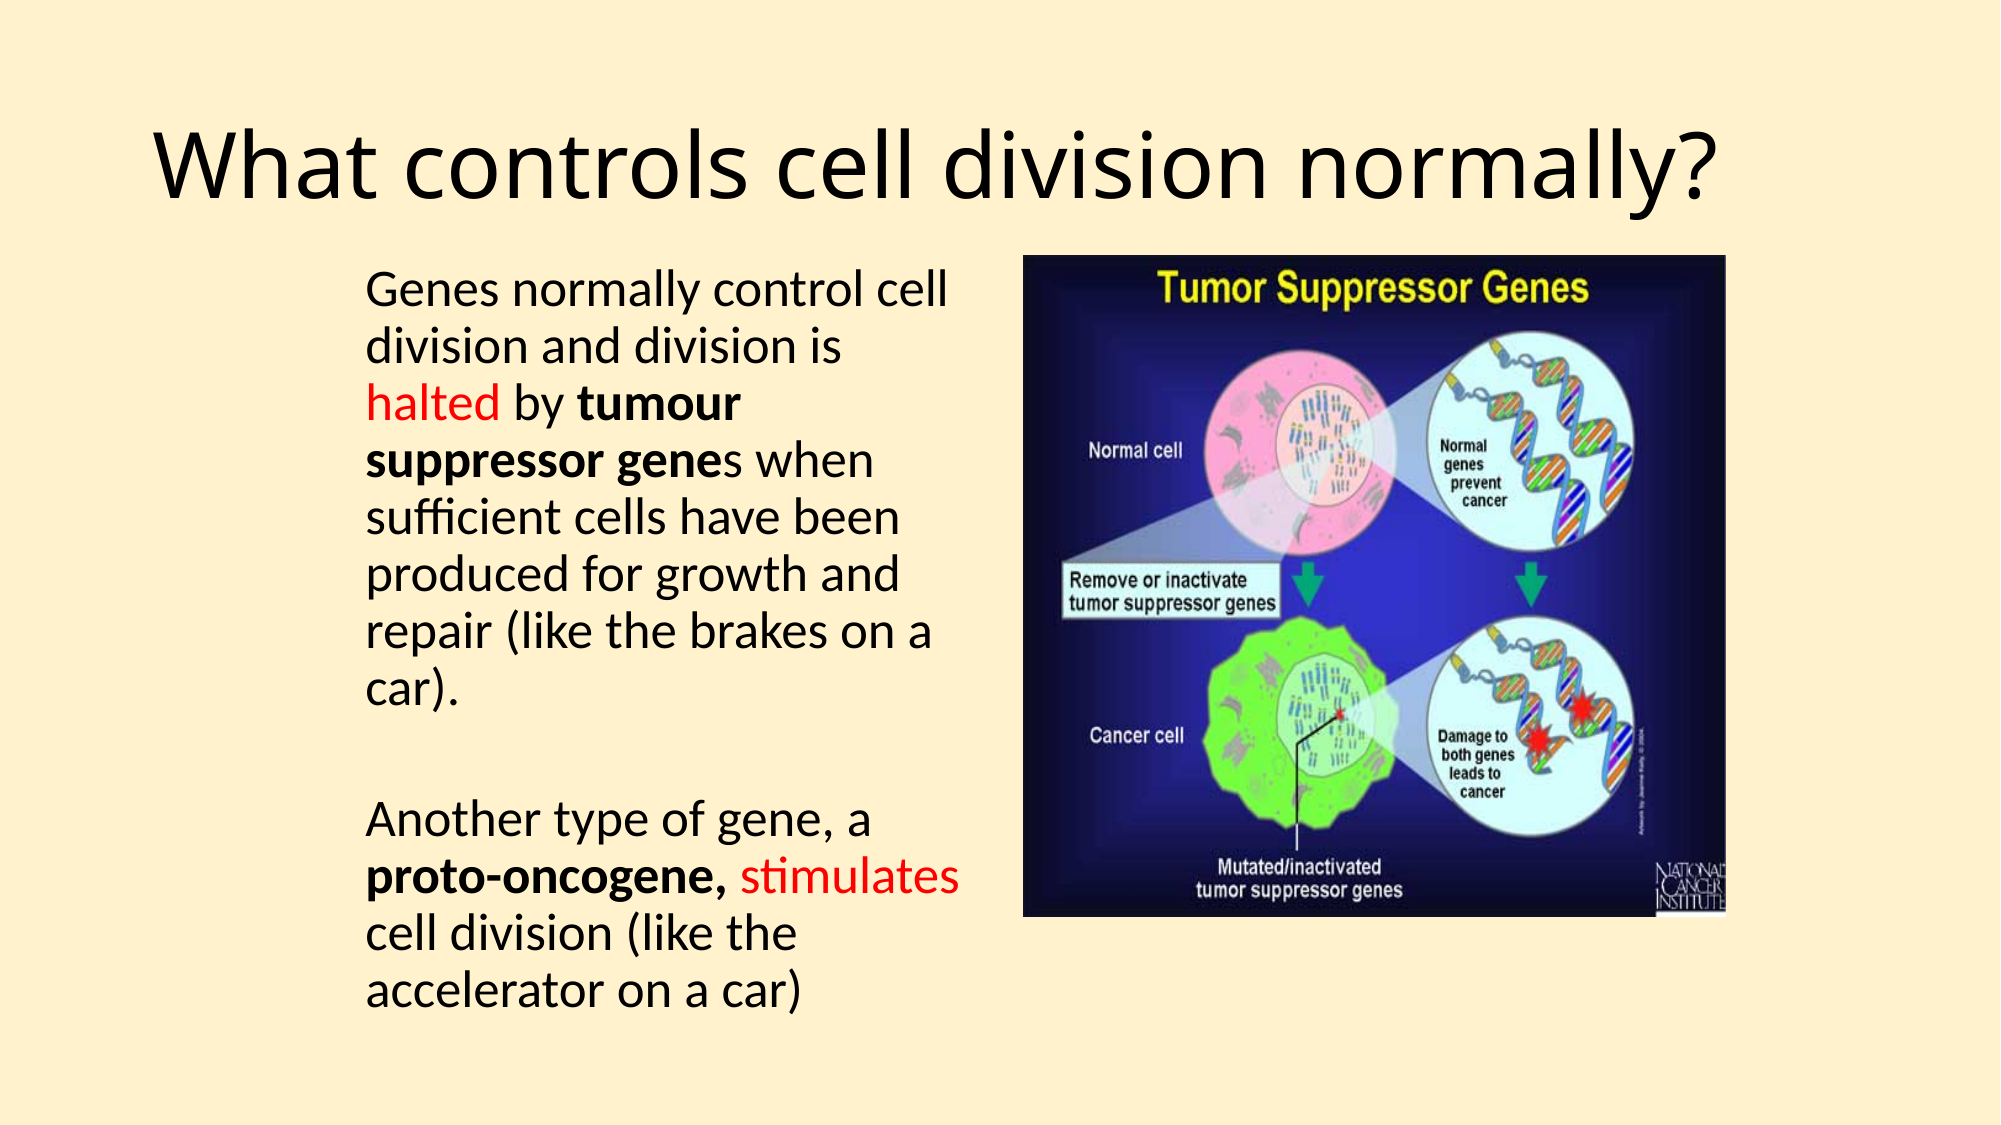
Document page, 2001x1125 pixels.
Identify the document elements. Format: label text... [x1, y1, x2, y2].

picture [1023, 255, 1726, 917]
list Genes normally control cell division and division is halted by tumour suppressor genes when sufficient cells have been produced for growth and repair (like the brakes on a car). Another type of gene, a proto-oncogene, stimulates cell division (like the accelerator on a car) [350, 253, 990, 1035]
title What controls cell division normally? [137, 59, 1863, 278]
